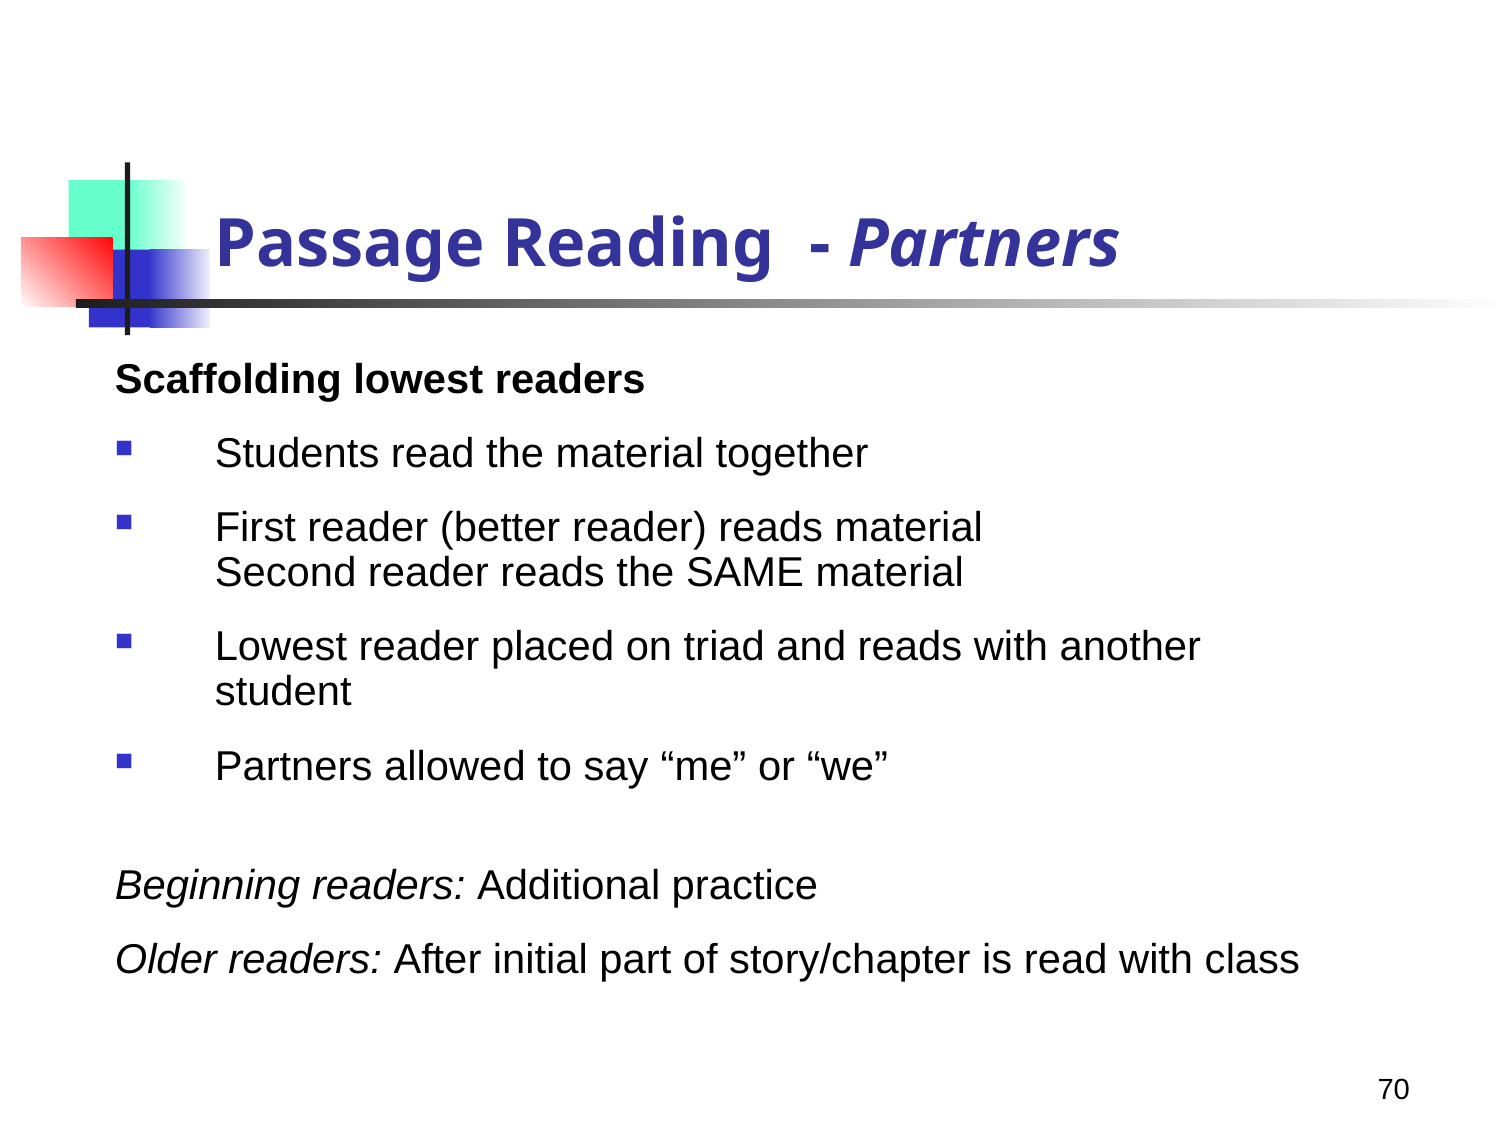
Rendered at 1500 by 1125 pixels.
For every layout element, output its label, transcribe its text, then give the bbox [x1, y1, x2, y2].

title Passage Reading - Partners [200, 99, 1441, 288]
slide_number 70 [1112, 1037, 1426, 1113]
list Scaffolding lowest readers Students read the material together First reader (better reader) reads material Second reader reads the SAME material Lowest reader placed on triad and reads with another student Partners allowed to say “me” or “we” Beginning readers: Additional practice Older readers: After initial part of story/chapter is read with class [99, 350, 1325, 1050]
